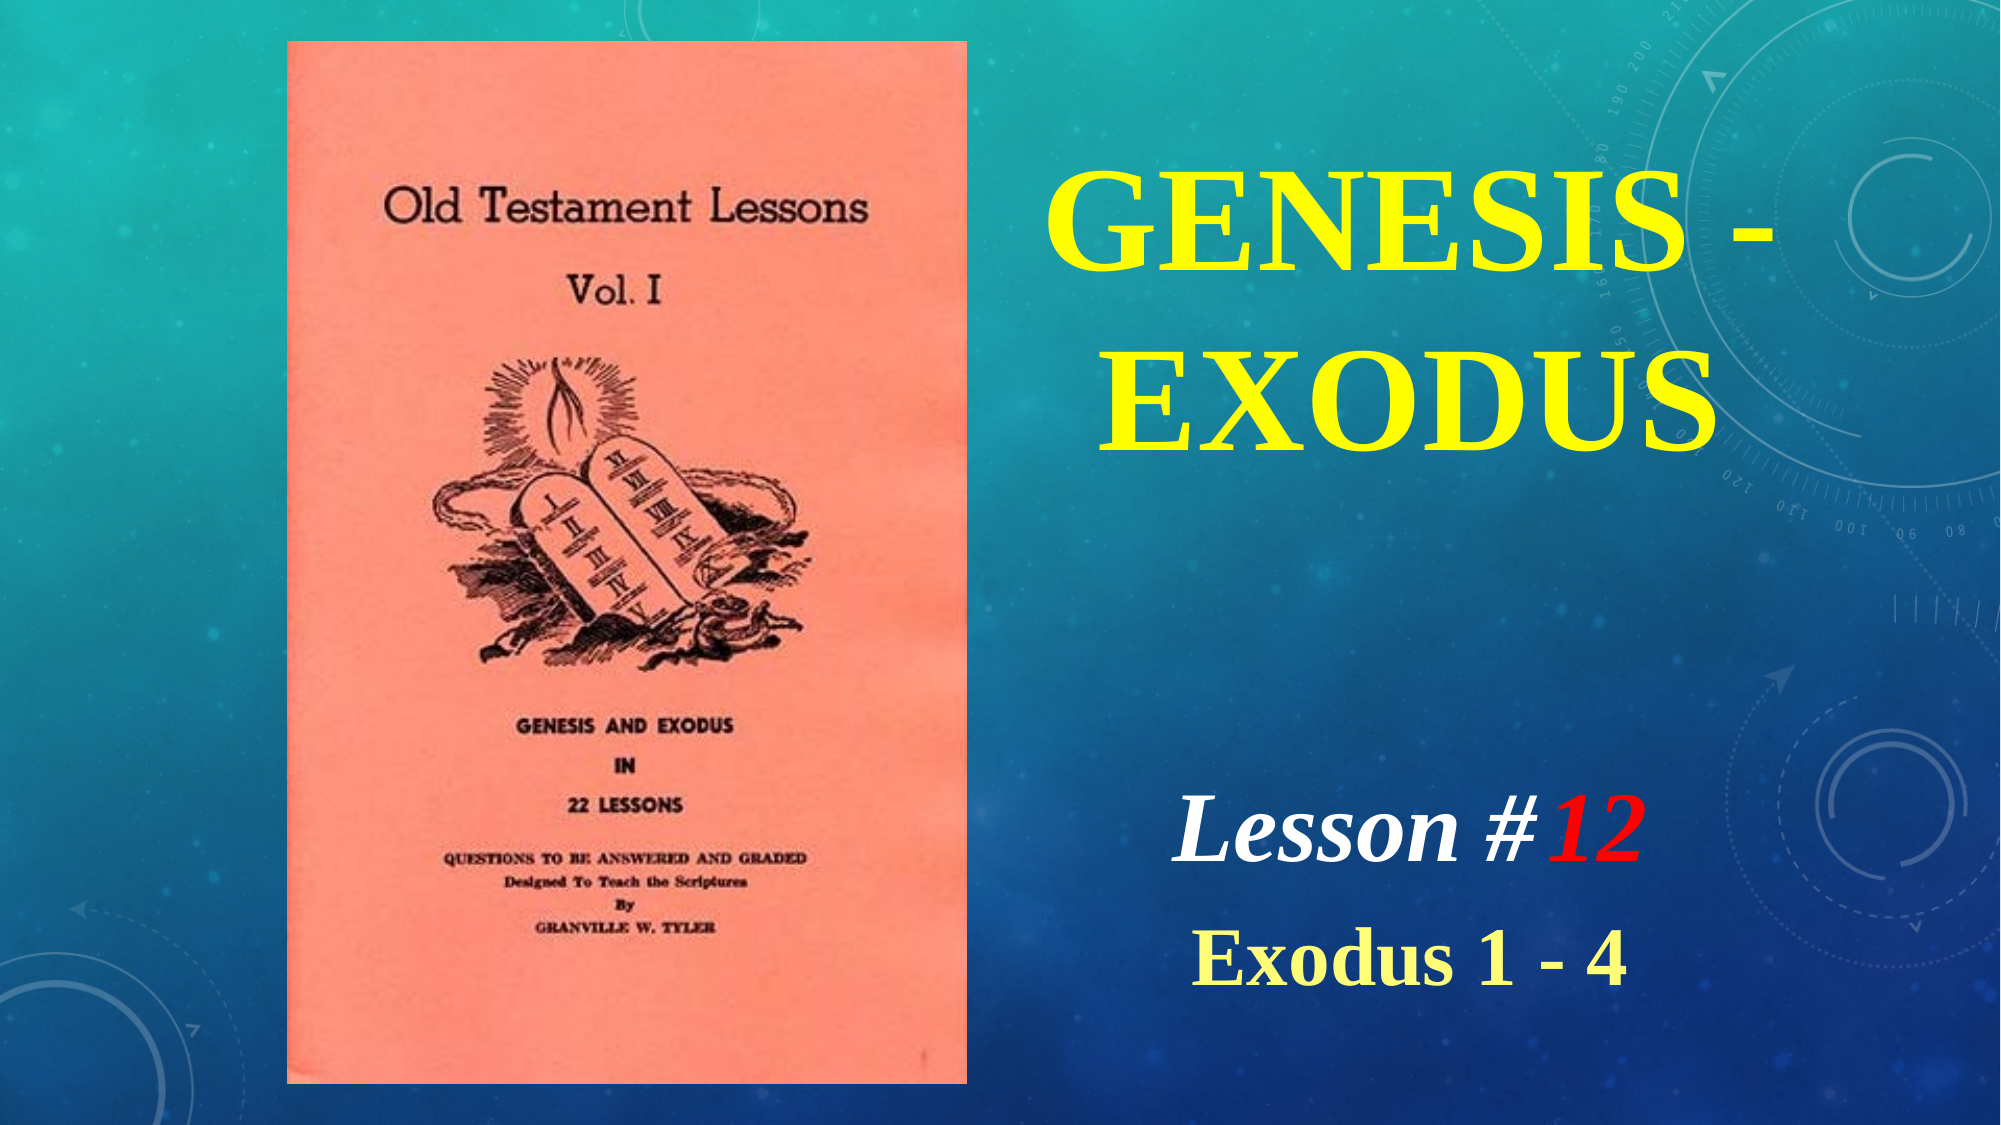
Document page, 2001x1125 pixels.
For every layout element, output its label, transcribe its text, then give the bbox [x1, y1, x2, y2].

picture [0, 0, 2001, 1125]
text_box Lesson # 12 Exodus 1 - 4 [973, 744, 1854, 1020]
text_box Genesis - Exodus [973, 112, 1854, 550]
